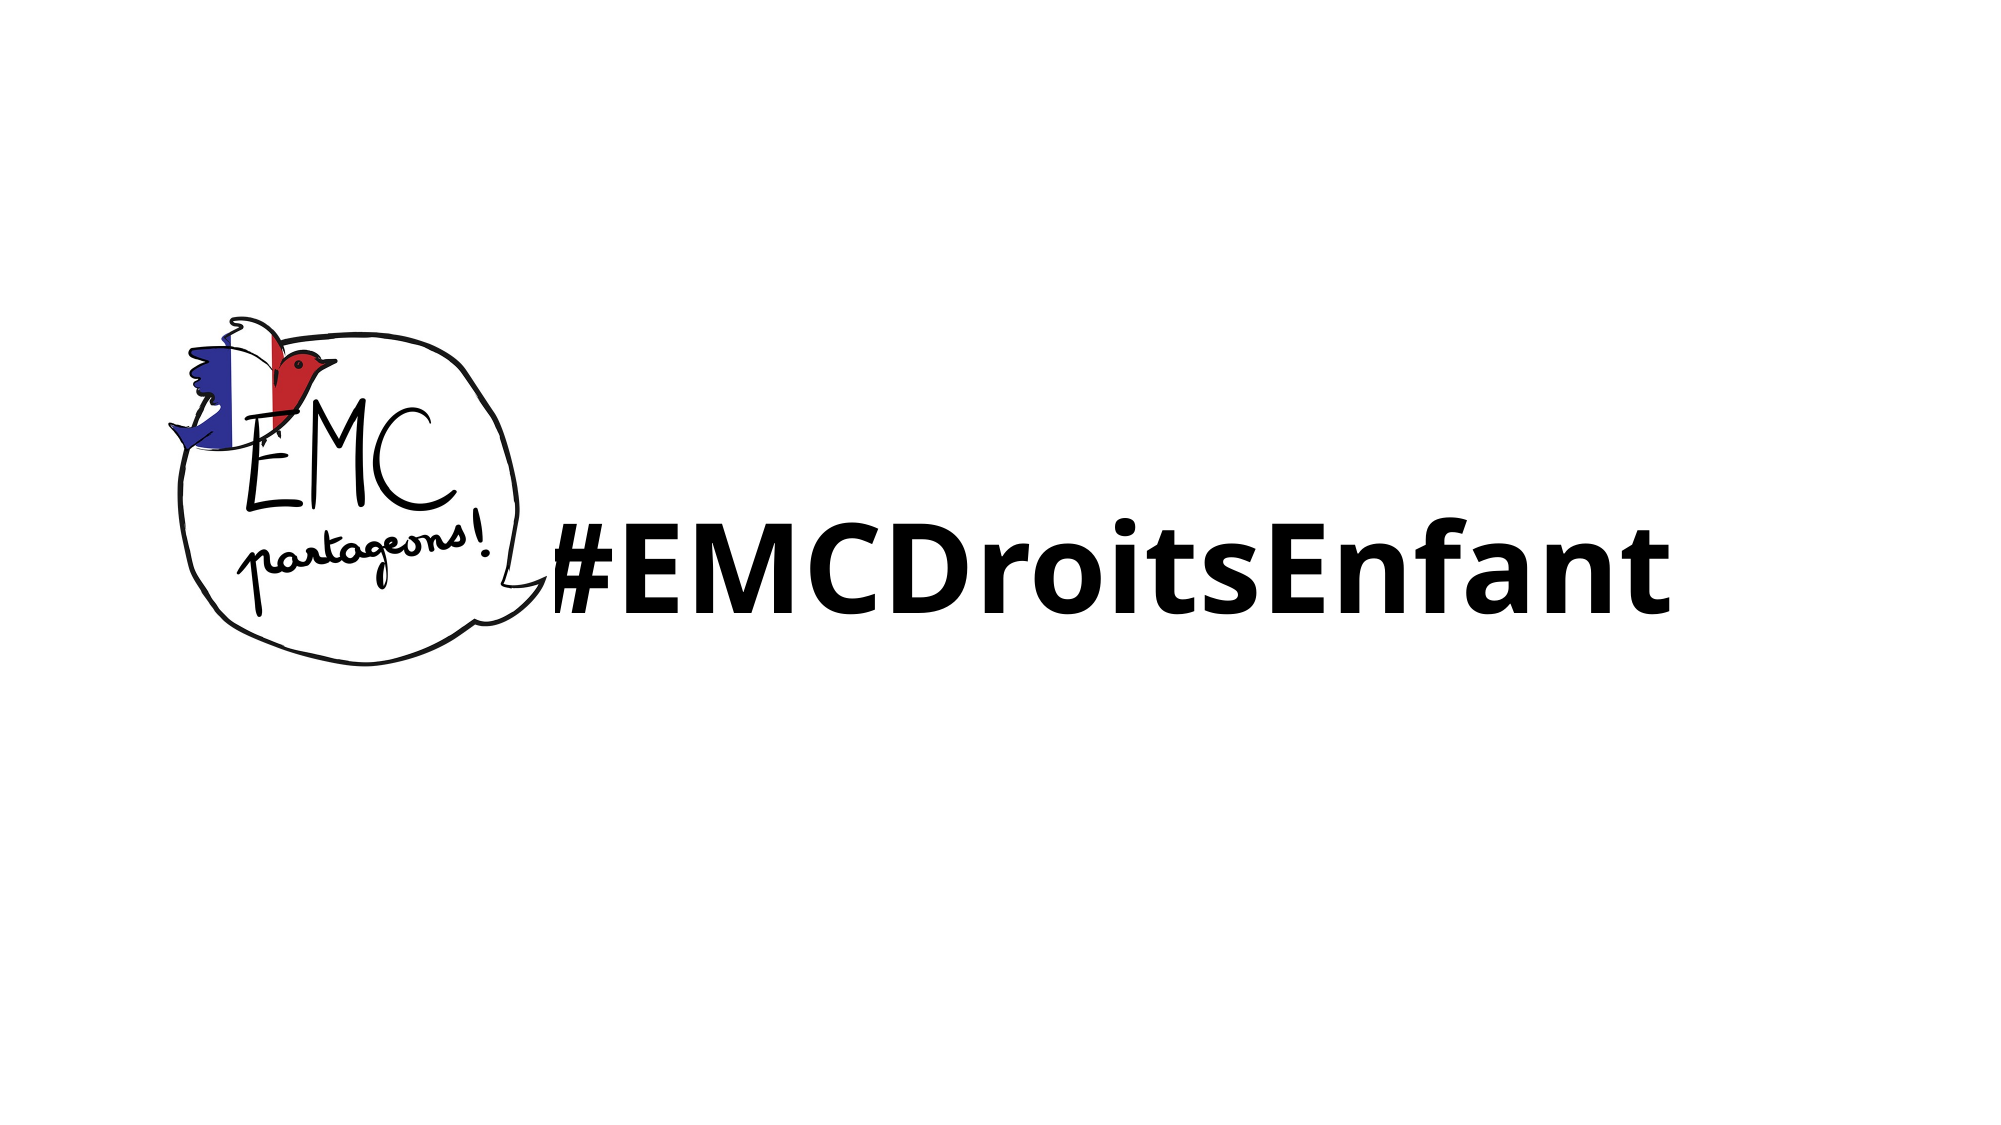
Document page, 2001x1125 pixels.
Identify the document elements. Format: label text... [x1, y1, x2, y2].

picture [154, 288, 555, 689]
title #EMCDroitsEnfant [555, 476, 1855, 649]
